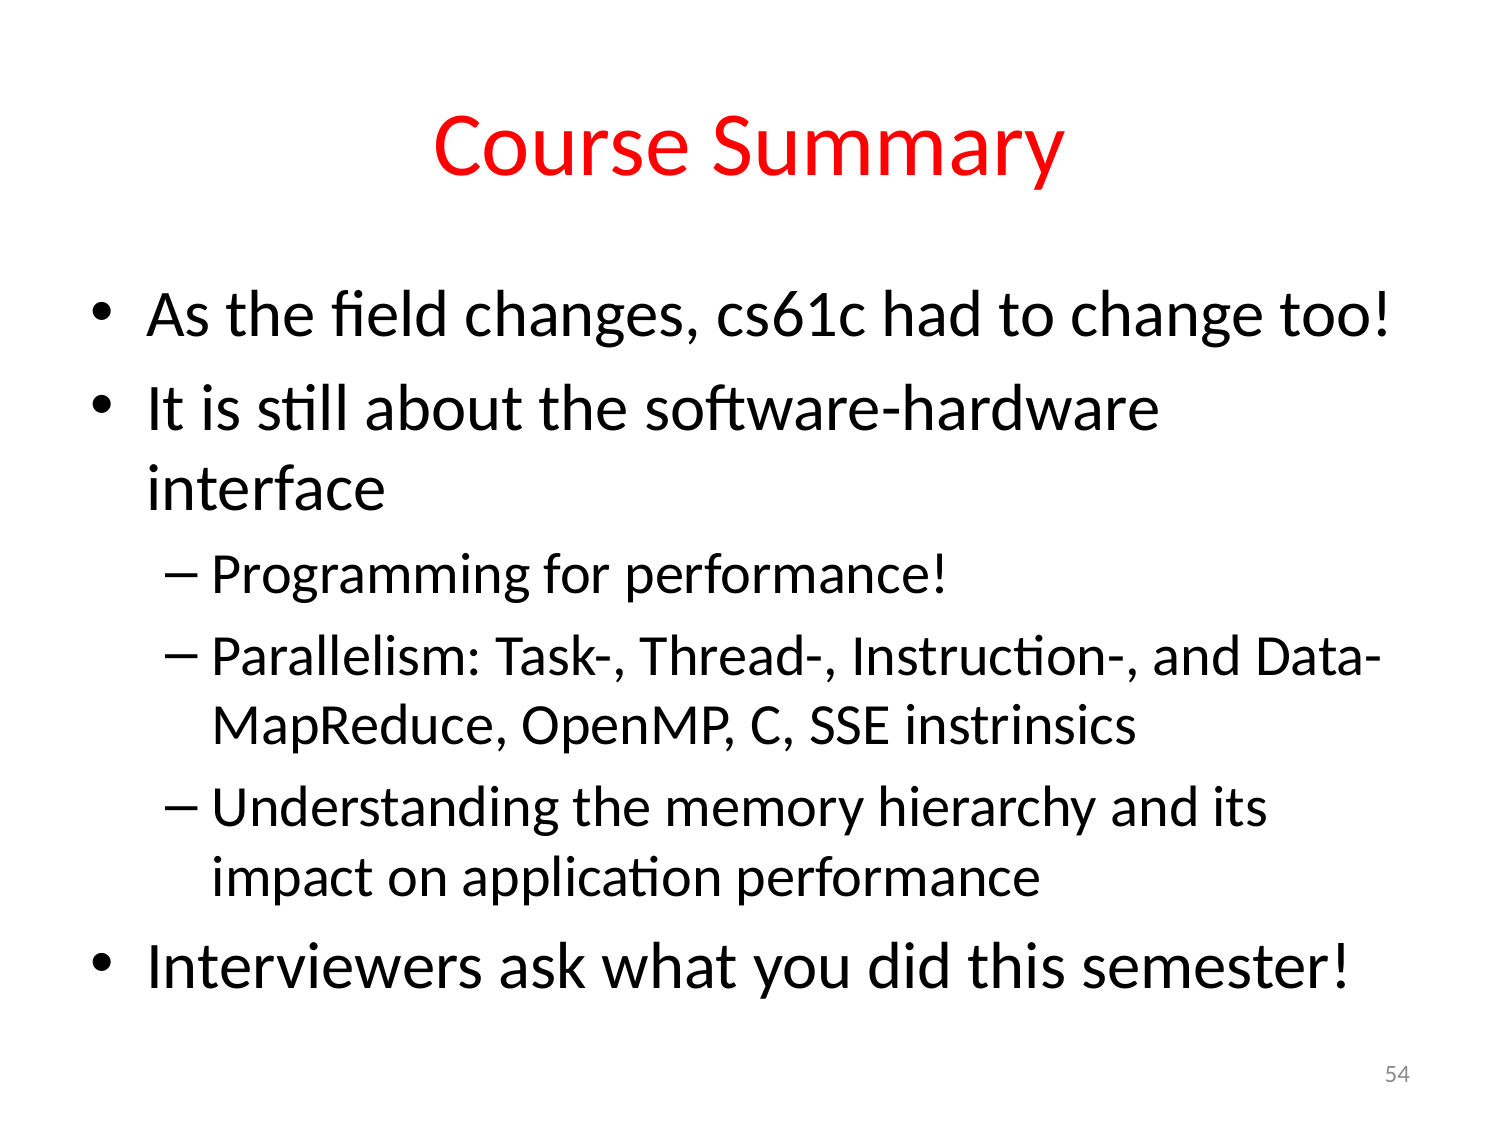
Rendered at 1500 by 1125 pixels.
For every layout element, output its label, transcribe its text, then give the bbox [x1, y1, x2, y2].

list As the field changes, cs61c had to change too! It is still about the software-hardware interface Programming for performance! Parallelism: Task-, Thread-, Instruction-, and Data- MapReduce, OpenMP, C, SSE instrinsics Understanding the memory hierarchy and its impact on application performance Interviewers ask what you did this semester! [75, 262, 1425, 1084]
title Course Summary [75, 45, 1425, 233]
slide_number 54 [1074, 1042, 1425, 1103]
